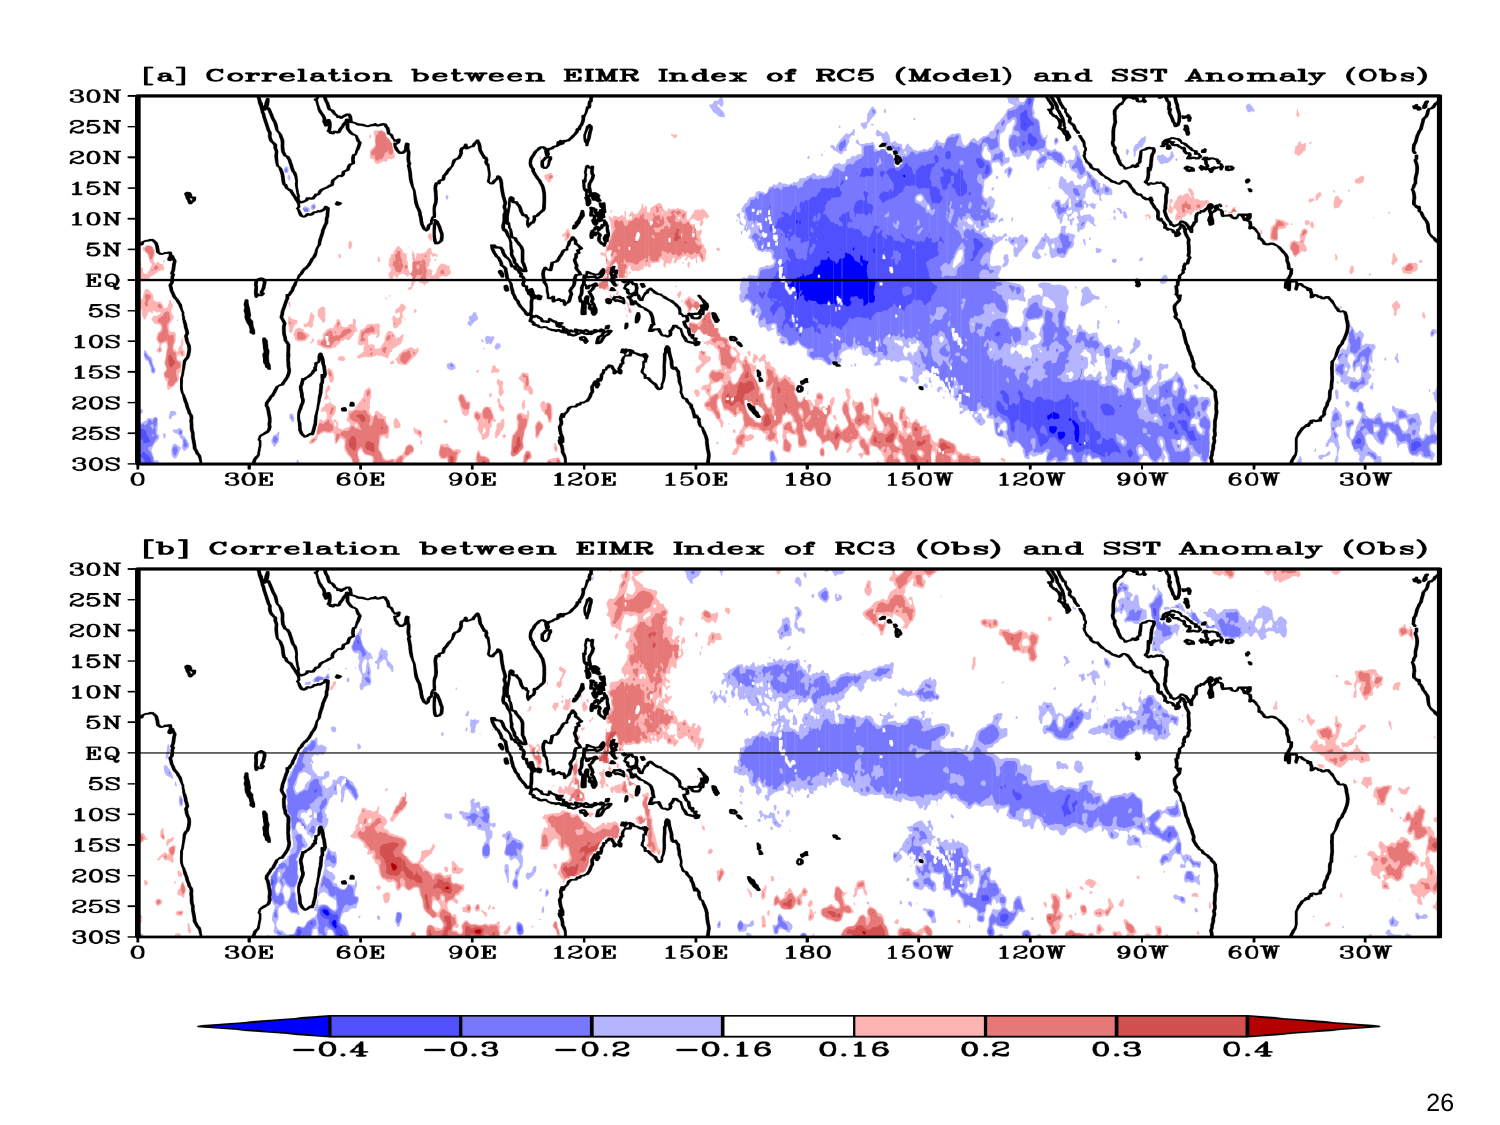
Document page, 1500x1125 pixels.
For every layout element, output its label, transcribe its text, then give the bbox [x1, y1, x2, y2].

picture [62, 62, 1451, 1063]
slide_number 26 [1394, 1079, 1470, 1125]
